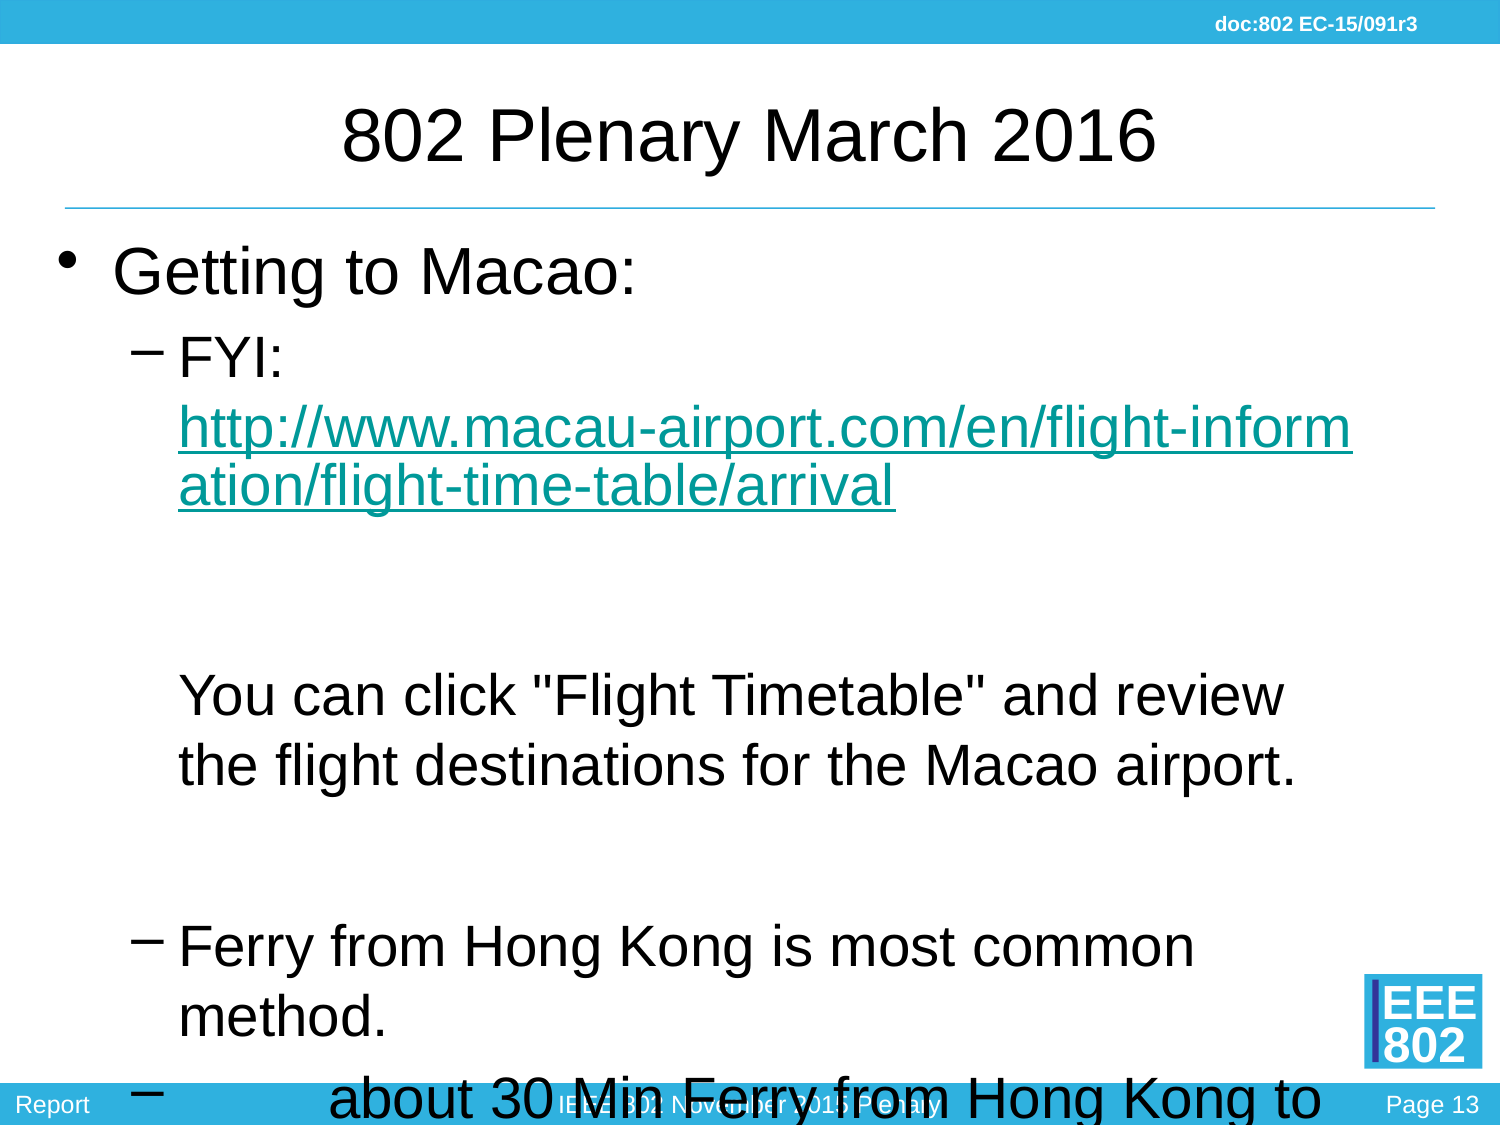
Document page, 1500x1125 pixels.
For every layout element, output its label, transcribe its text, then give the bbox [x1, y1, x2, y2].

title 802 Plenary March 2016 [75, 66, 1425, 197]
list Getting to Macao: FYI: http://www.macau-airport.com/en/flight-information/flight-time-table/arrival You can click "Flight Timetable" and review the flight destinations for the Macao airport. Ferry from Hong Kong is most common method. about 30 Min Ferry from Hong Kong to Macao More Details will be included in Meeting Announcement. [41, 220, 1392, 963]
